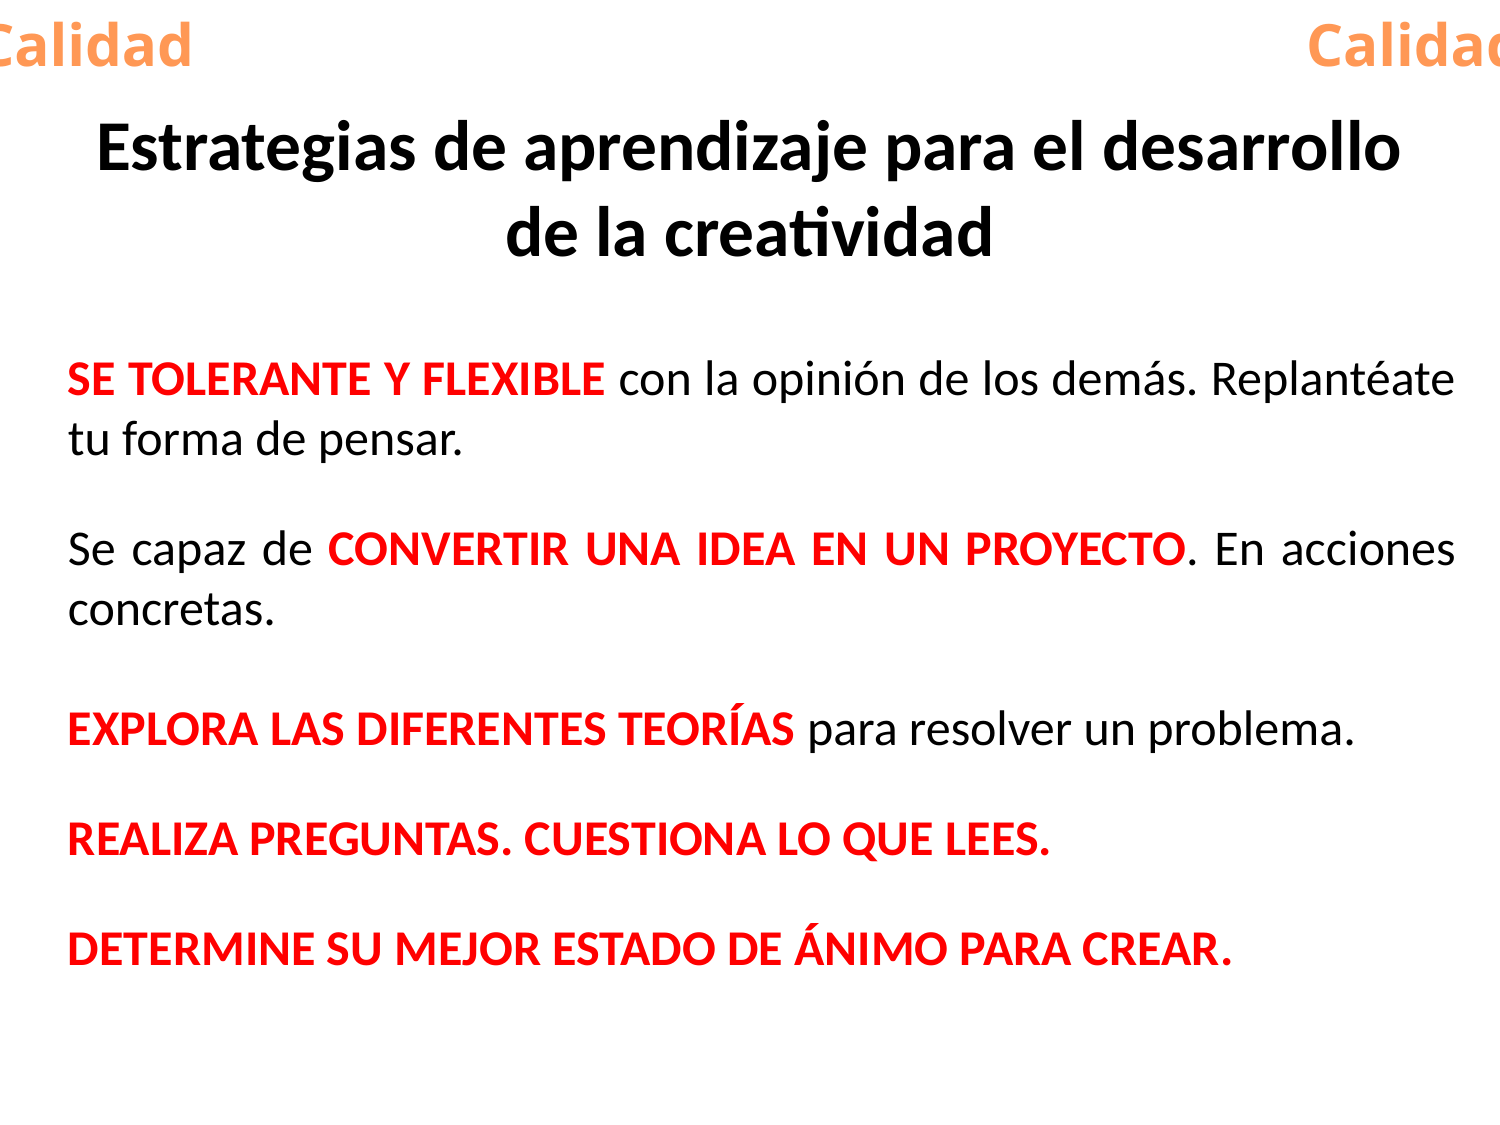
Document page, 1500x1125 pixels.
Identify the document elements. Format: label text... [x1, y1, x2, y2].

title Estrategias de aprendizaje para el desarrollo de la creatividad [75, 91, 1425, 279]
text_box Calidad [0, 1, 209, 86]
text_box SE TOLERANTE Y FLEXIBLE con la opinión de los demás. Replantéate tu forma de pensar. Se capaz de CONVERTIR UNA IDEA EN UN PROYECTO. En acciones concretas. EXPLORA LAS DIFERENTES TEORÍAS para resolver un problema. REALIZA PREGUNTAS. CUESTIONA LO QUE LEES. DETERMINE SU MEJOR ESTADO DE ÁNIMO PARA CREAR. [53, 338, 1471, 983]
text_box Calidad [1291, 1, 1500, 86]
